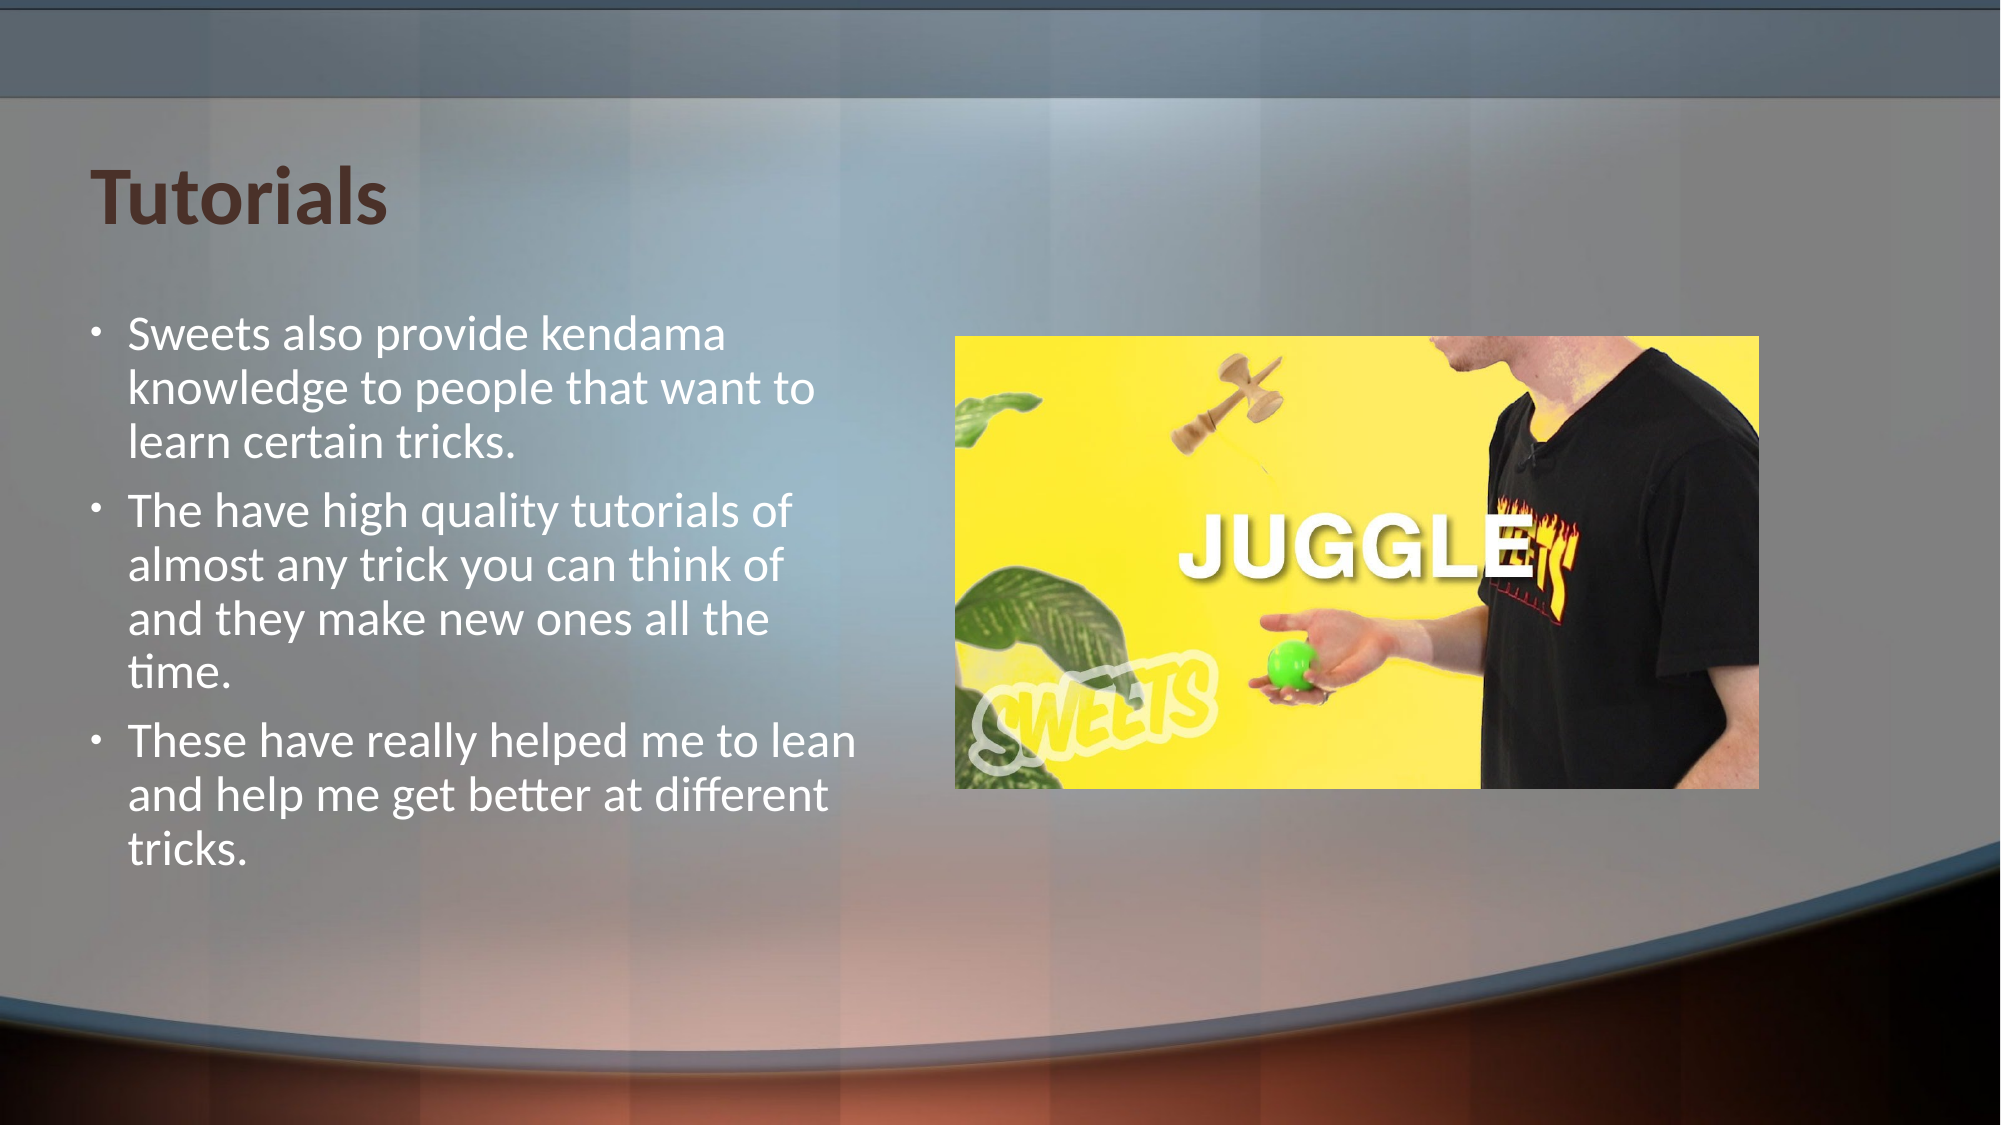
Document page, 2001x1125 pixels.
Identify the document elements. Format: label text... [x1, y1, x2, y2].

title Tutorials [75, 104, 1732, 294]
list Sweets also provide kendama knowledge to people that want to learn certain tricks. The have high quality tutorials of almost any trick you can think of and they make new ones all the time. These have really helped me to lean and help me get better at different tricks. [75, 299, 878, 1014]
picture [0, 0, 2001, 1125]
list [955, 336, 1759, 789]
